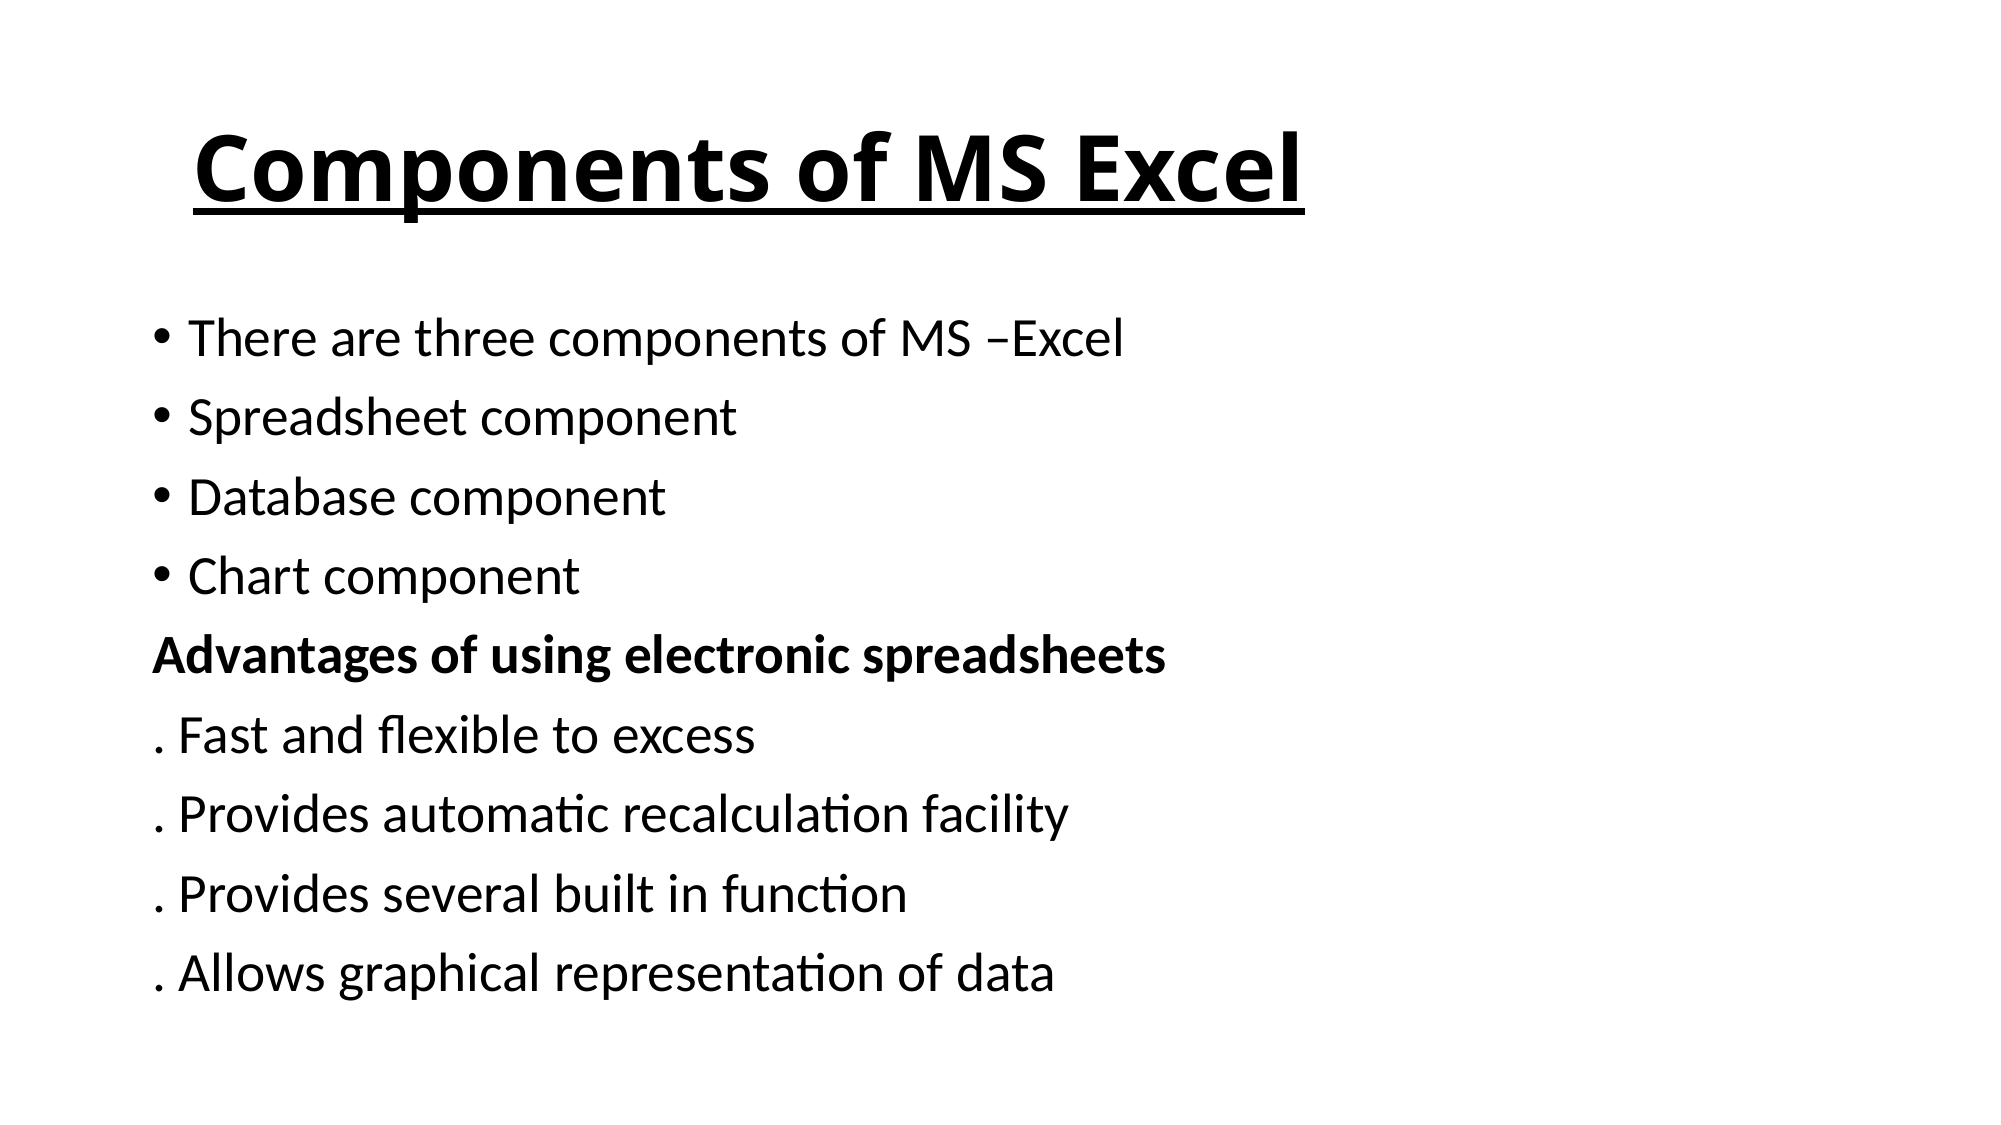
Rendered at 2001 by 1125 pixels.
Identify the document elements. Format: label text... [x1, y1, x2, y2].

list There are three components of MS –Excel Spreadsheet component Database component Chart component Advantages of using electronic spreadsheets . Fast and flexible to excess . Provides automatic recalculation facility . Provides several built in function . Allows graphical representation of data [137, 301, 1863, 1015]
title Components of MS Excel [177, 63, 2000, 281]
